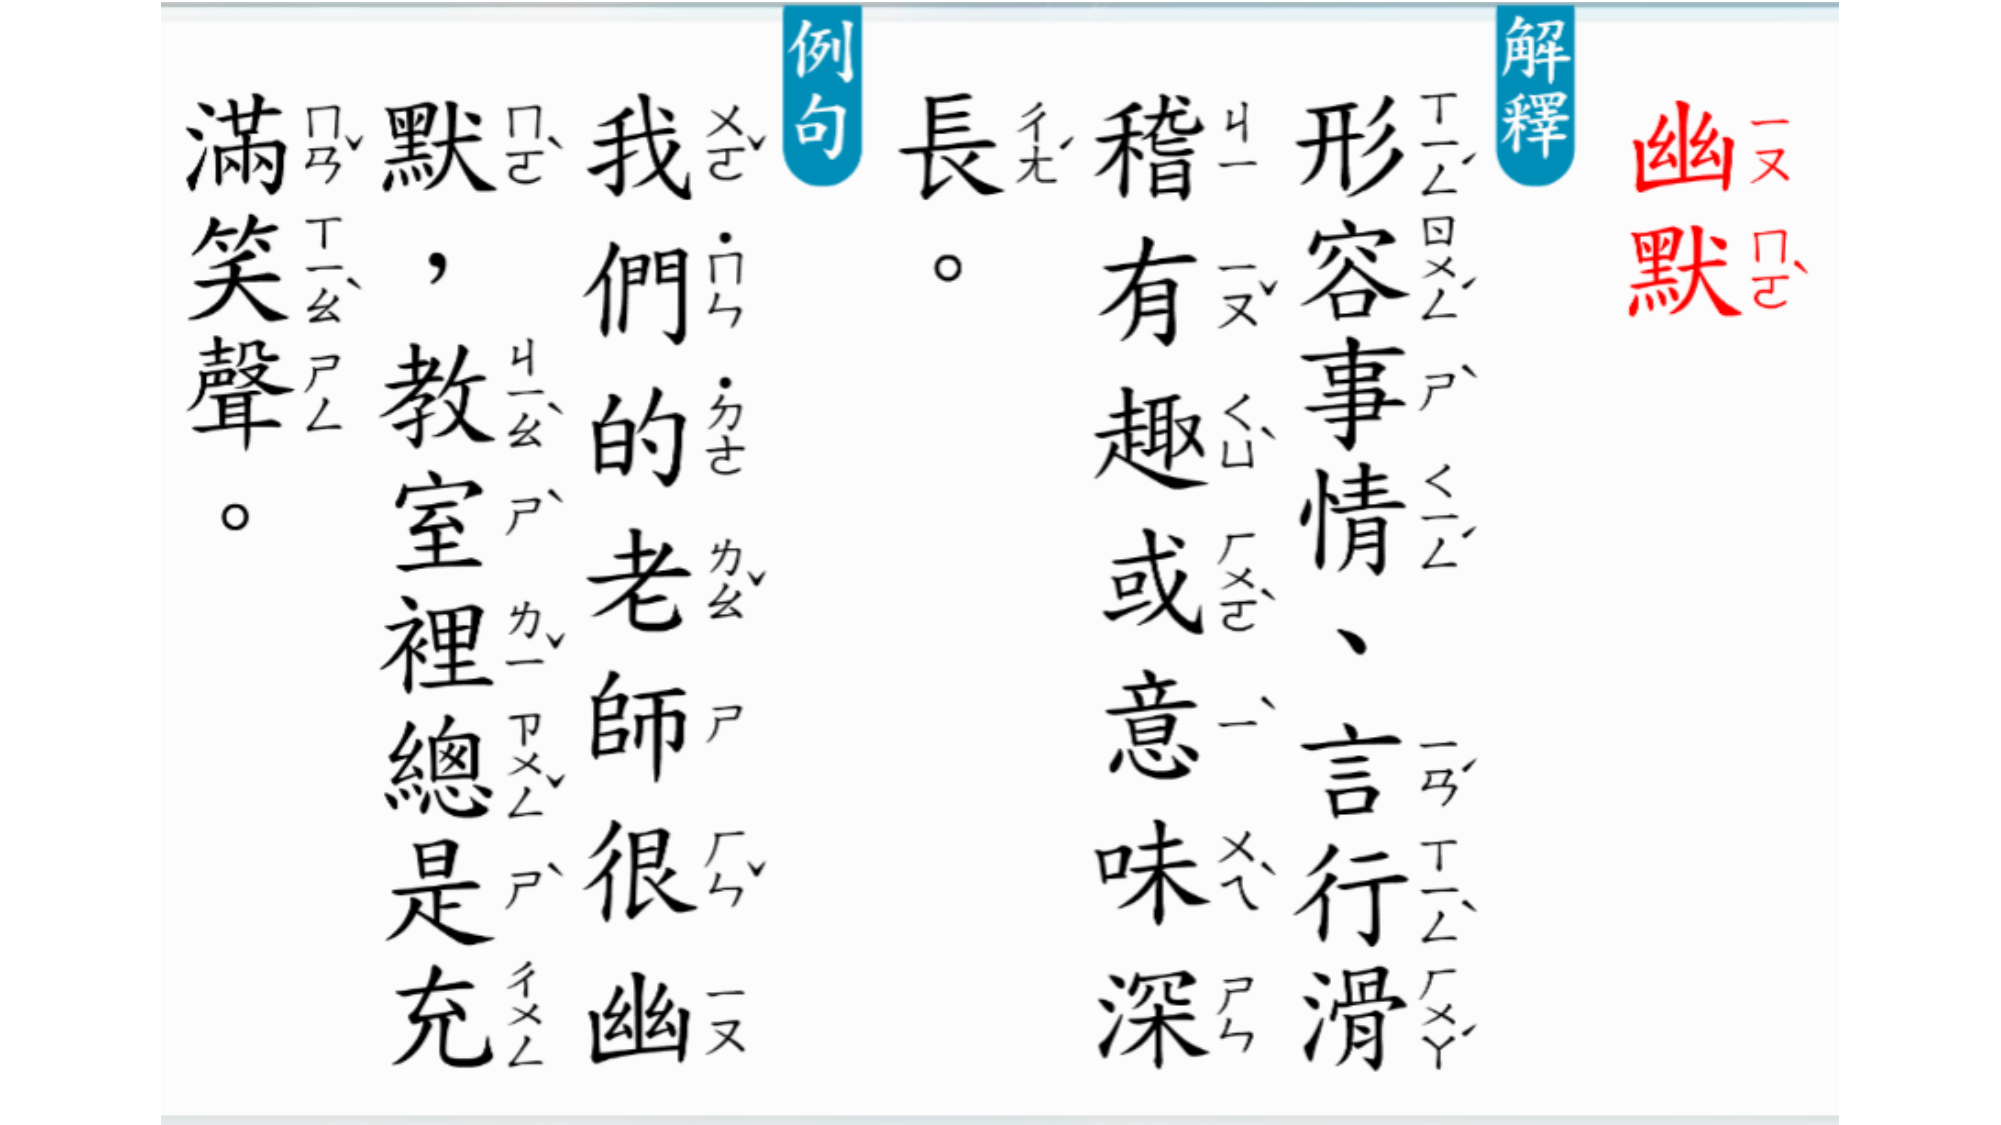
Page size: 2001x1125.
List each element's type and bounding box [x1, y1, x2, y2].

picture [161, 2, 1839, 1125]
